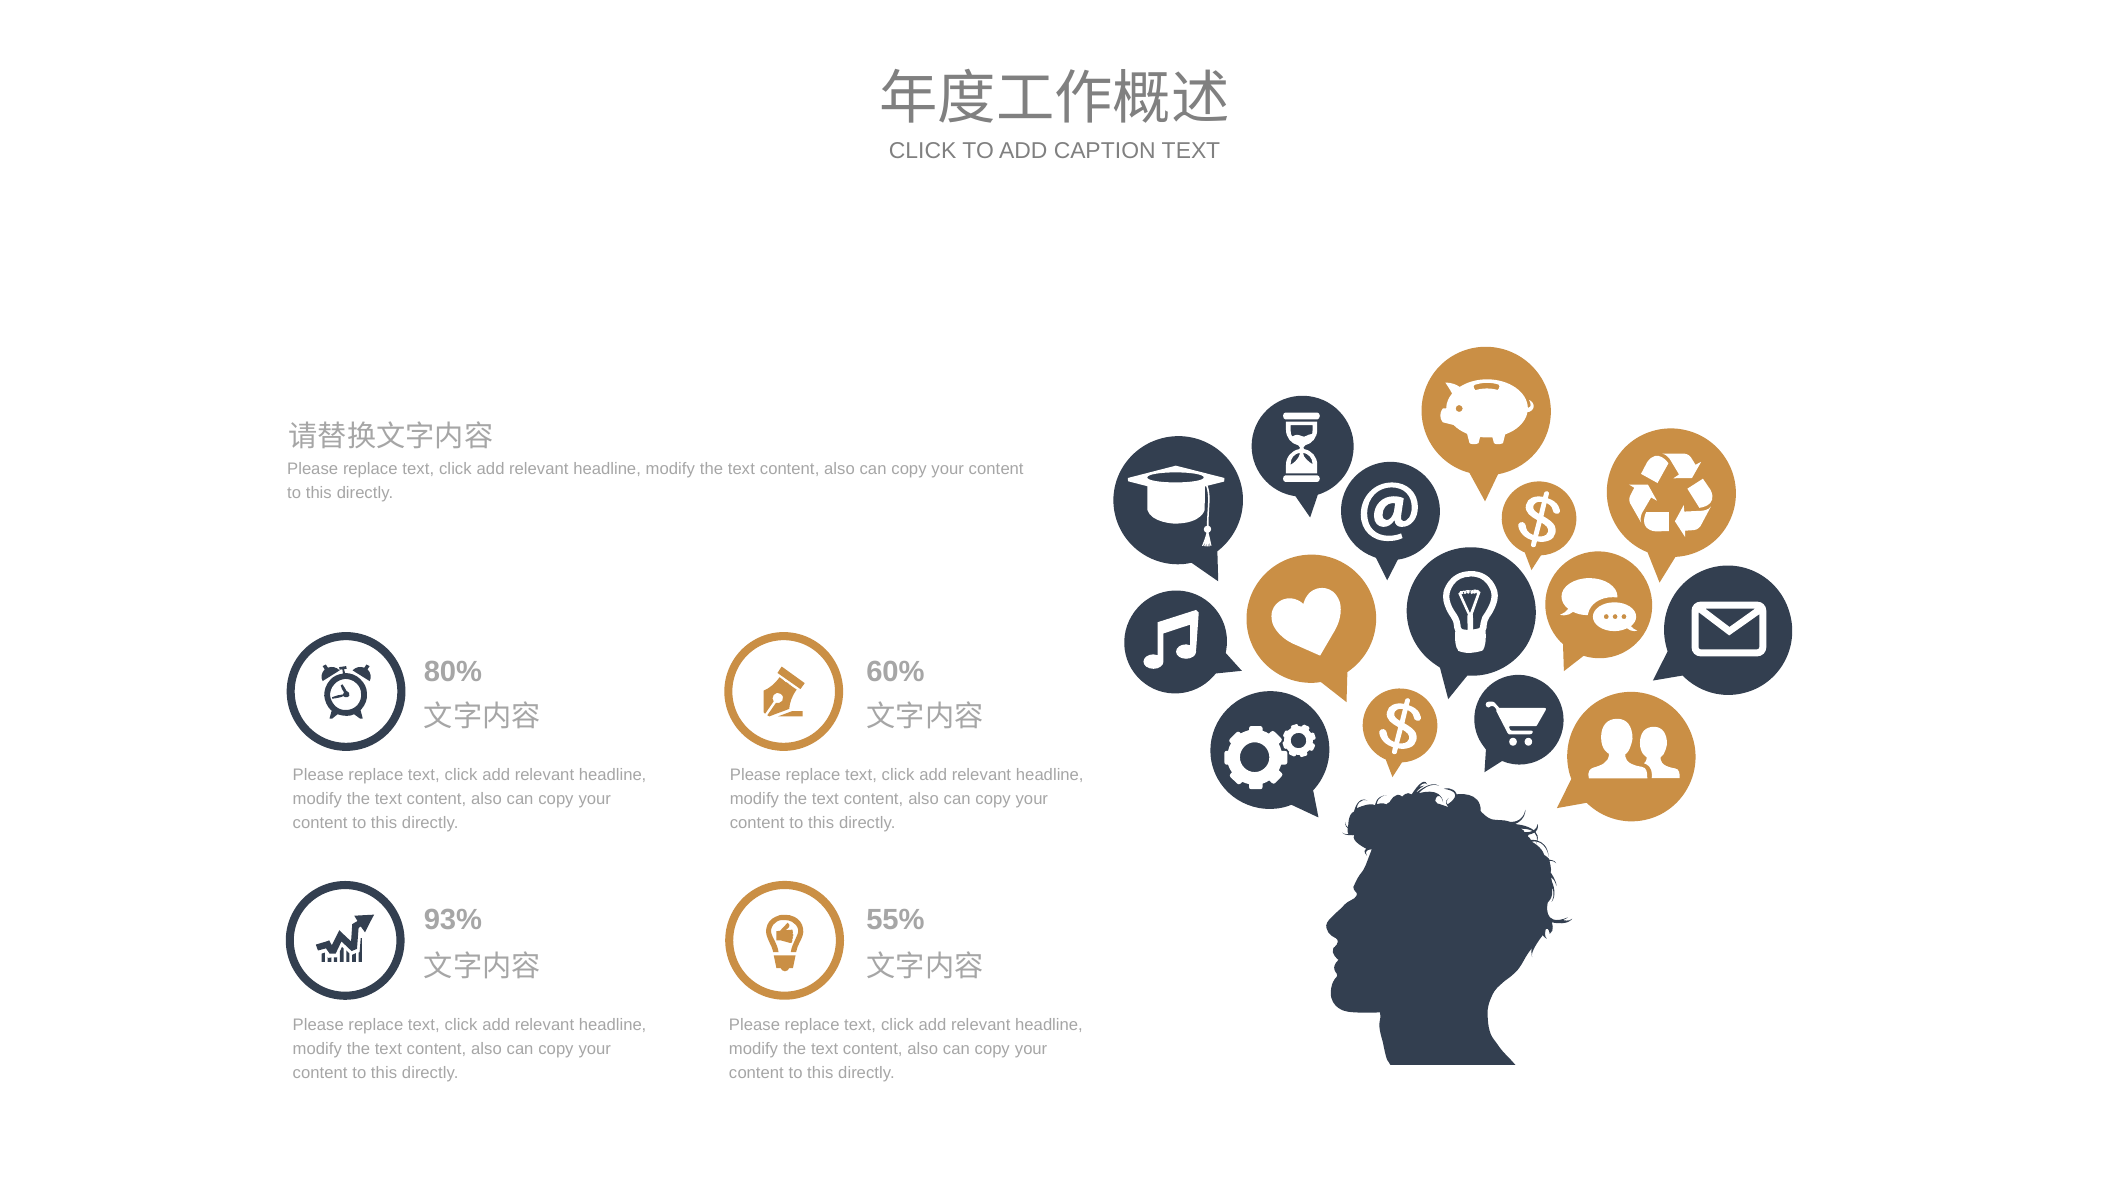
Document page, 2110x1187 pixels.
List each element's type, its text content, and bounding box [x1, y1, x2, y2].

text_box 55% [851, 886, 940, 943]
text_box 年度工作概述 [865, 60, 1245, 131]
text_box [285, 631, 407, 752]
text_box [321, 664, 367, 719]
text_box 80% [408, 638, 498, 696]
text_box [315, 914, 375, 954]
text_box 文字内容 [851, 682, 999, 740]
text_box 文字内容 [409, 932, 556, 990]
text_box [724, 879, 846, 1001]
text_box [1108, 338, 1800, 1065]
text_box Please replace text, click add relevant headline, modify the text content, also can copy your content to this directly. [278, 1002, 672, 1090]
text_box 文字内容 [409, 682, 556, 740]
text_box [723, 631, 845, 752]
text_box Please replace text, click add relevant headline, modify the text content, also can copy your content to this directly. [715, 752, 1108, 840]
text_box Please replace text, click add relevant headline, modify the text content, also can copy your content to this directly. [278, 752, 672, 840]
text_box [346, 950, 350, 962]
text_box [321, 952, 325, 962]
text_box [284, 879, 406, 1001]
text_box 请替换文字内容 [274, 402, 509, 446]
text_box [358, 938, 362, 962]
text_box 93% [408, 886, 498, 943]
text_box [352, 664, 371, 682]
text_box CLICK TO ADD CAPTION TEXT [865, 135, 1245, 163]
text_box [763, 666, 805, 717]
text_box [773, 955, 796, 972]
text_box [339, 946, 344, 962]
text_box [766, 914, 804, 953]
text_box Please replace text, click add relevant headline, modify the text content, also can copy your content to this directly. [272, 446, 1051, 509]
text_box 60% [851, 638, 940, 696]
text_box Please replace text, click add relevant headline, modify the text content, also can copy your content to this directly. [714, 1002, 1108, 1090]
text_box 文字内容 [851, 932, 999, 990]
